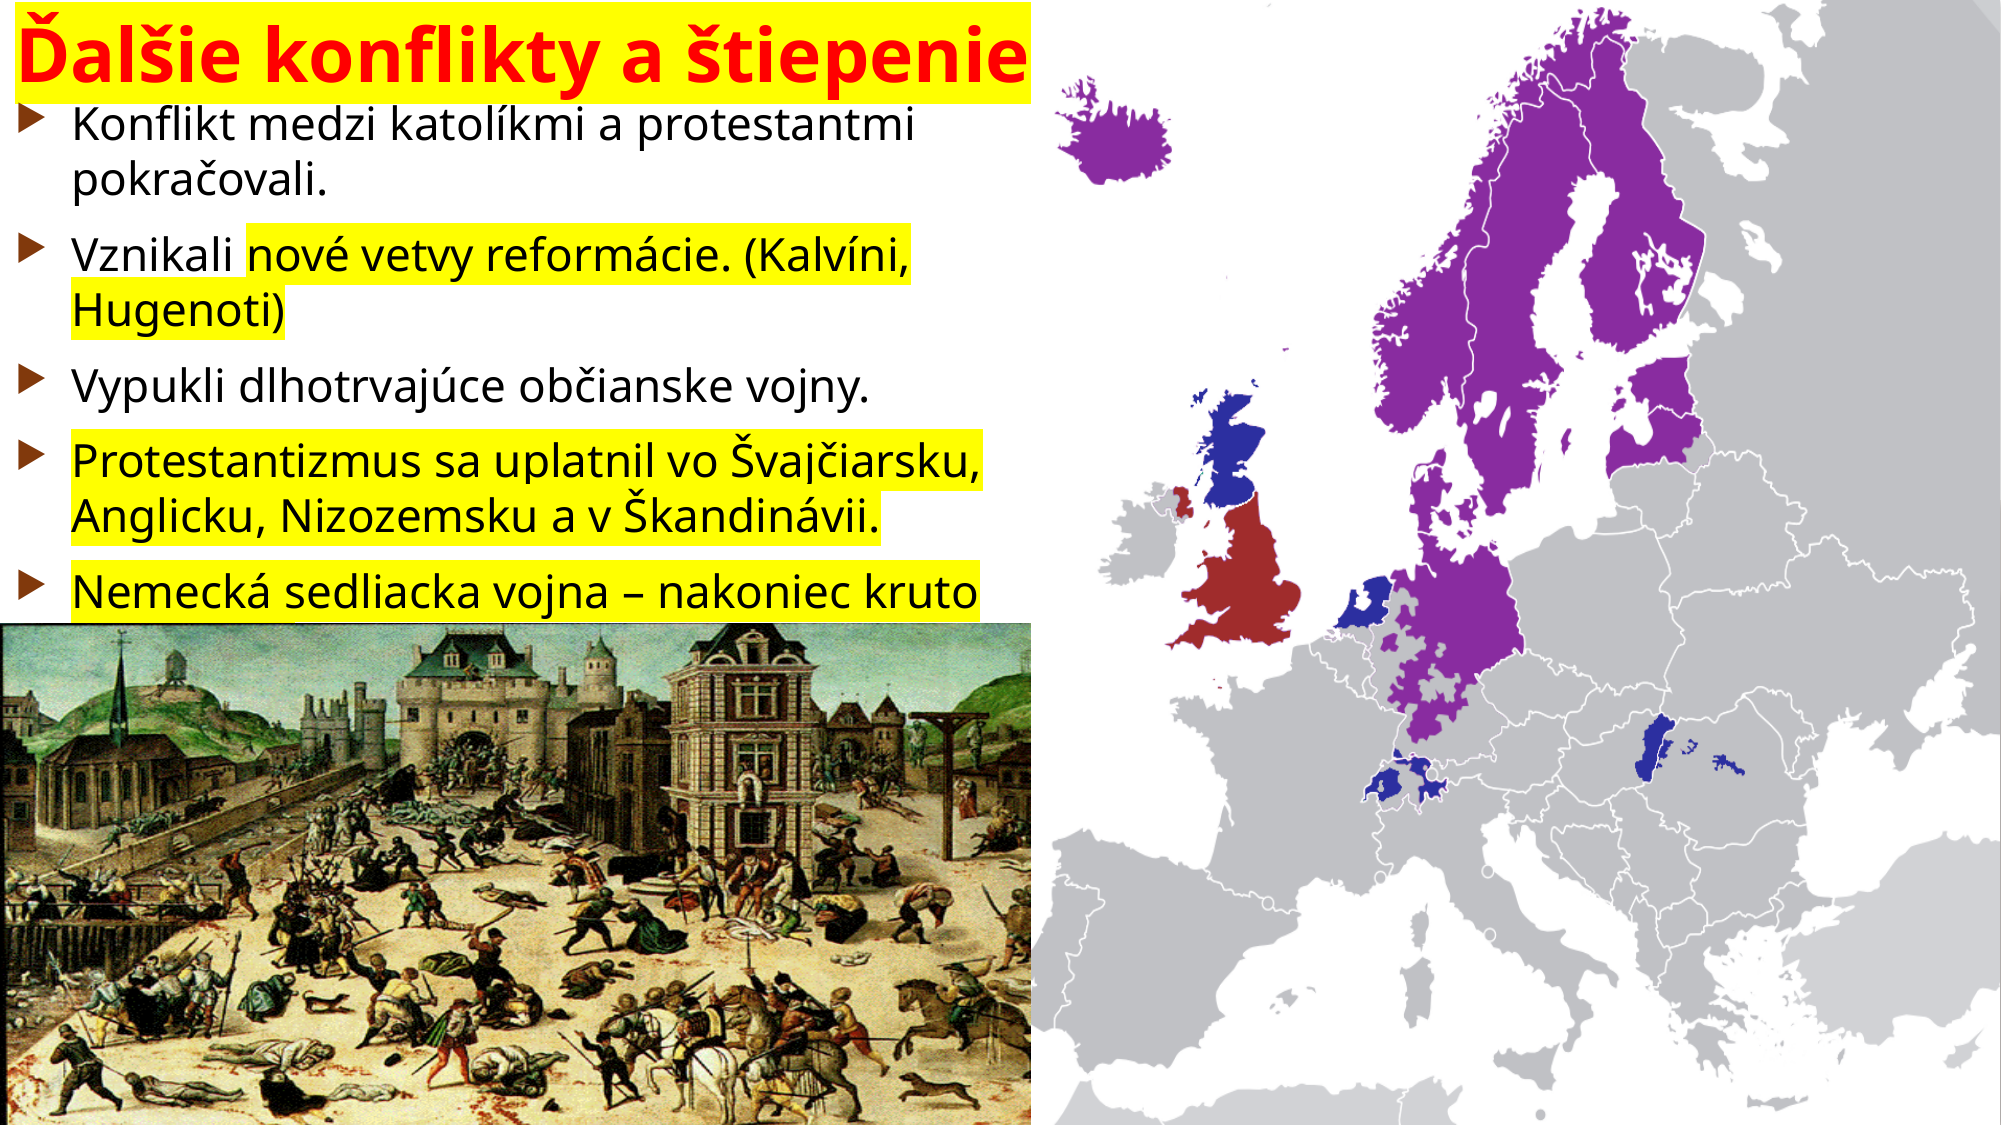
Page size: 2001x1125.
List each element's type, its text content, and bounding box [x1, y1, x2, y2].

picture [0, 0, 2000, 1125]
list Konflikt medzi katolíkmi a protestantmi pokračovali. Vznikali nové vetvy reformácie. (Kalvíni, Hugenoti) Vypukli dlhotrvajúce občianske vojny. Protestantizmus sa uplatnil vo Švajčiarsku, Anglicku, Nizozemsku a v Škandinávii. Nemecká sedliacka vojna – nakoniec kruto potlačená. [0, 87, 963, 621]
title Ďalšie konflikty a štiepenie [0, 0, 966, 87]
